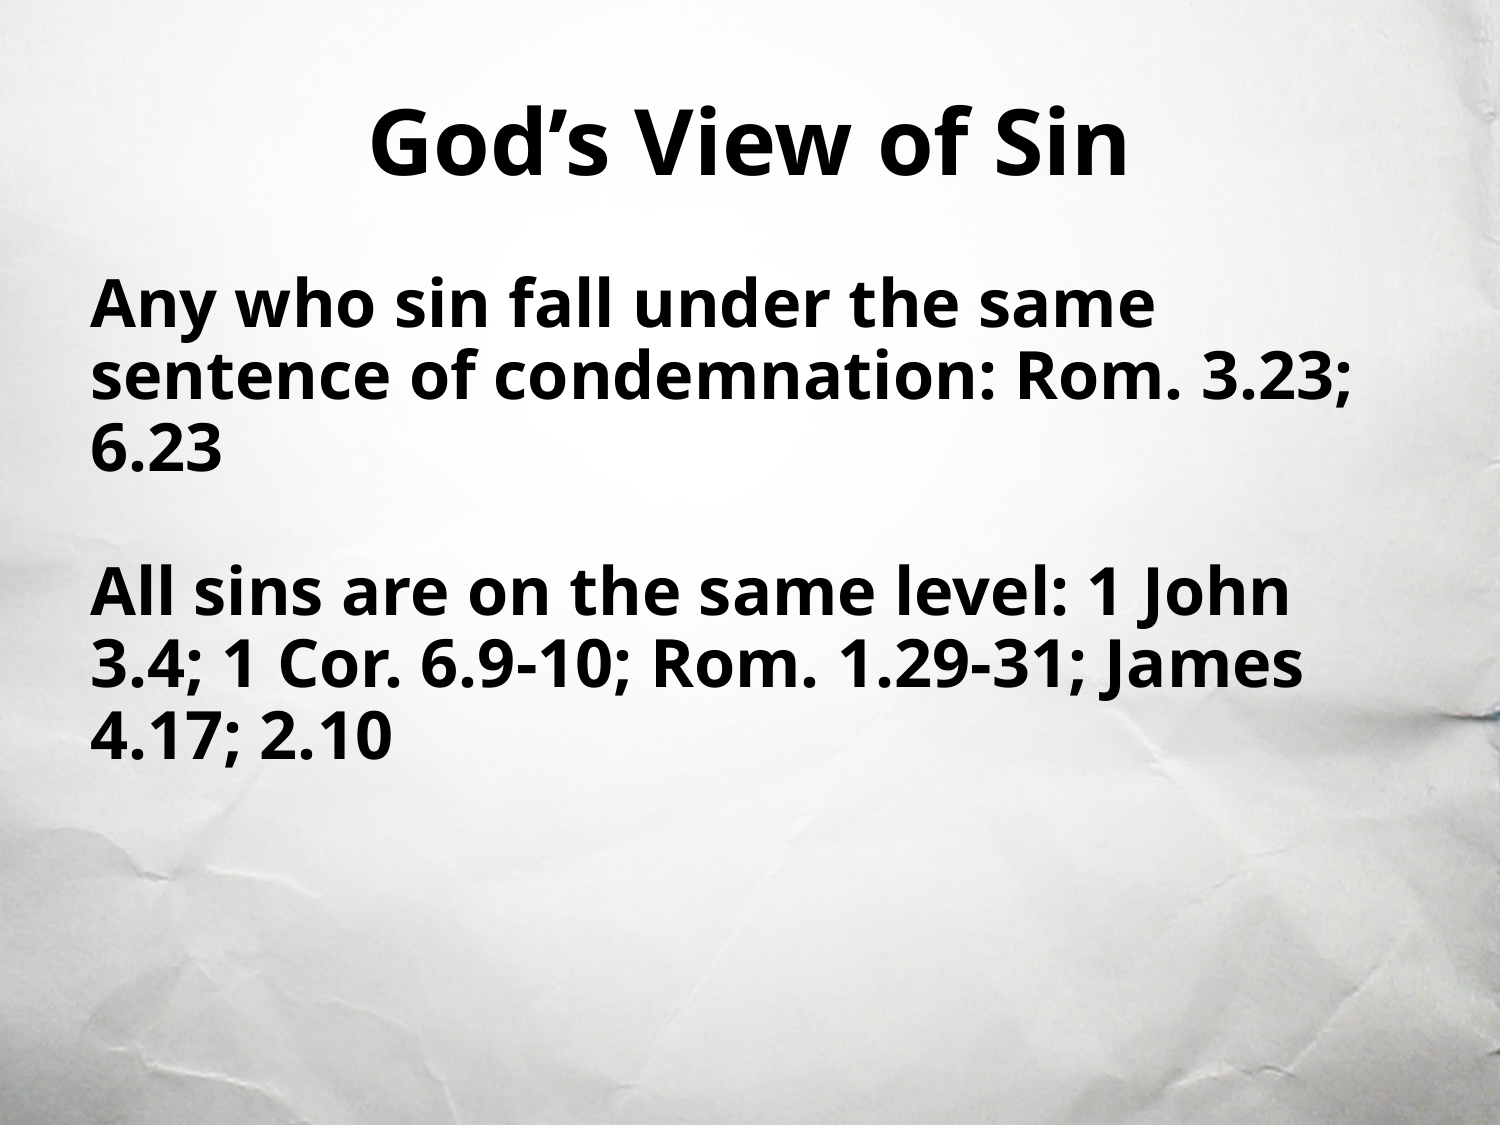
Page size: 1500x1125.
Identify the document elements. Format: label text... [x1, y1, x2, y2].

title God’s View of Sin [75, 45, 1425, 233]
picture [0, 0, 1500, 1125]
list Any who sin fall under the same sentence of condemnation: Rom. 3.23; 6.23 All sins are on the same level: 1 John 3.4; 1 Cor. 6.9-10; Rom. 1.29-31; James 4.17; 2.10 [75, 262, 1425, 1005]
